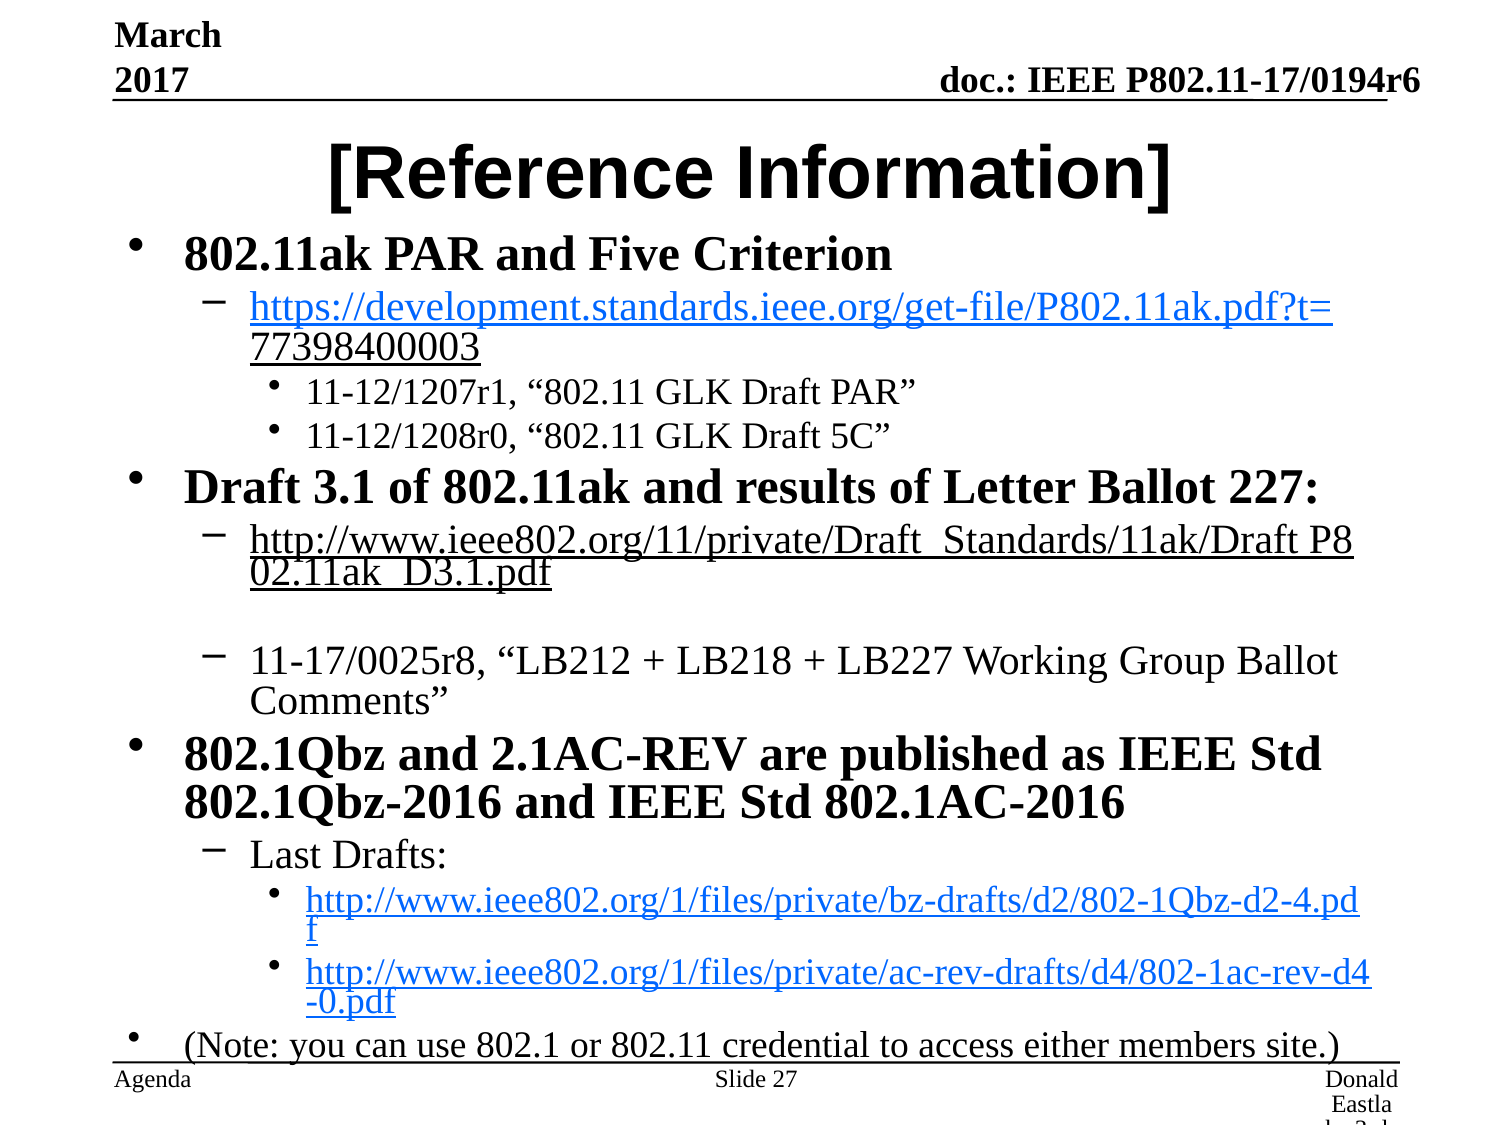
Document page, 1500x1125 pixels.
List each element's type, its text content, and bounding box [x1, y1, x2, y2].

list 802.11ak PAR and Five Criterion https://development.standards.ieee.org/get-file/P802.11ak.pdf?t=77398400003 11-12/1207r1, “802.11 GLK Draft PAR” 11-12/1208r0, “802.11 GLK Draft 5C” Draft 3.1 of 802.11ak and results of Letter Ballot 227: http://www.ieee802.org/11/private/Draft_Standards/11ak/Draft P802.11ak_D3.1.pdf 11-17/0025r8, “LB212 + LB218 + LB227 Working Group Ballot Comments” 802.1Qbz and 2.1AC-REV are published as IEEE Std 802.1Qbz-2016 and IEEE Std 802.1AC-2016 Last Drafts: http://www.ieee802.org/1/files/private/bz-drafts/d2/802-1Qbz-d2-4.pdf http://www.ieee802.org/1/files/private/ac-rev-drafts/d4/802-1ac-rev-d4-0.pdf (Note: you can use 802.1 or 802.11 credential to access either members site.) [112, 224, 1388, 1063]
title [Reference Information] [112, 112, 1388, 224]
slide_number Slide 27 [712, 1063, 800, 1093]
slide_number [114, 54, 290, 100]
footer Donald Eastlake 3rd, Huawei Technologies [1325, 1062, 1402, 1093]
